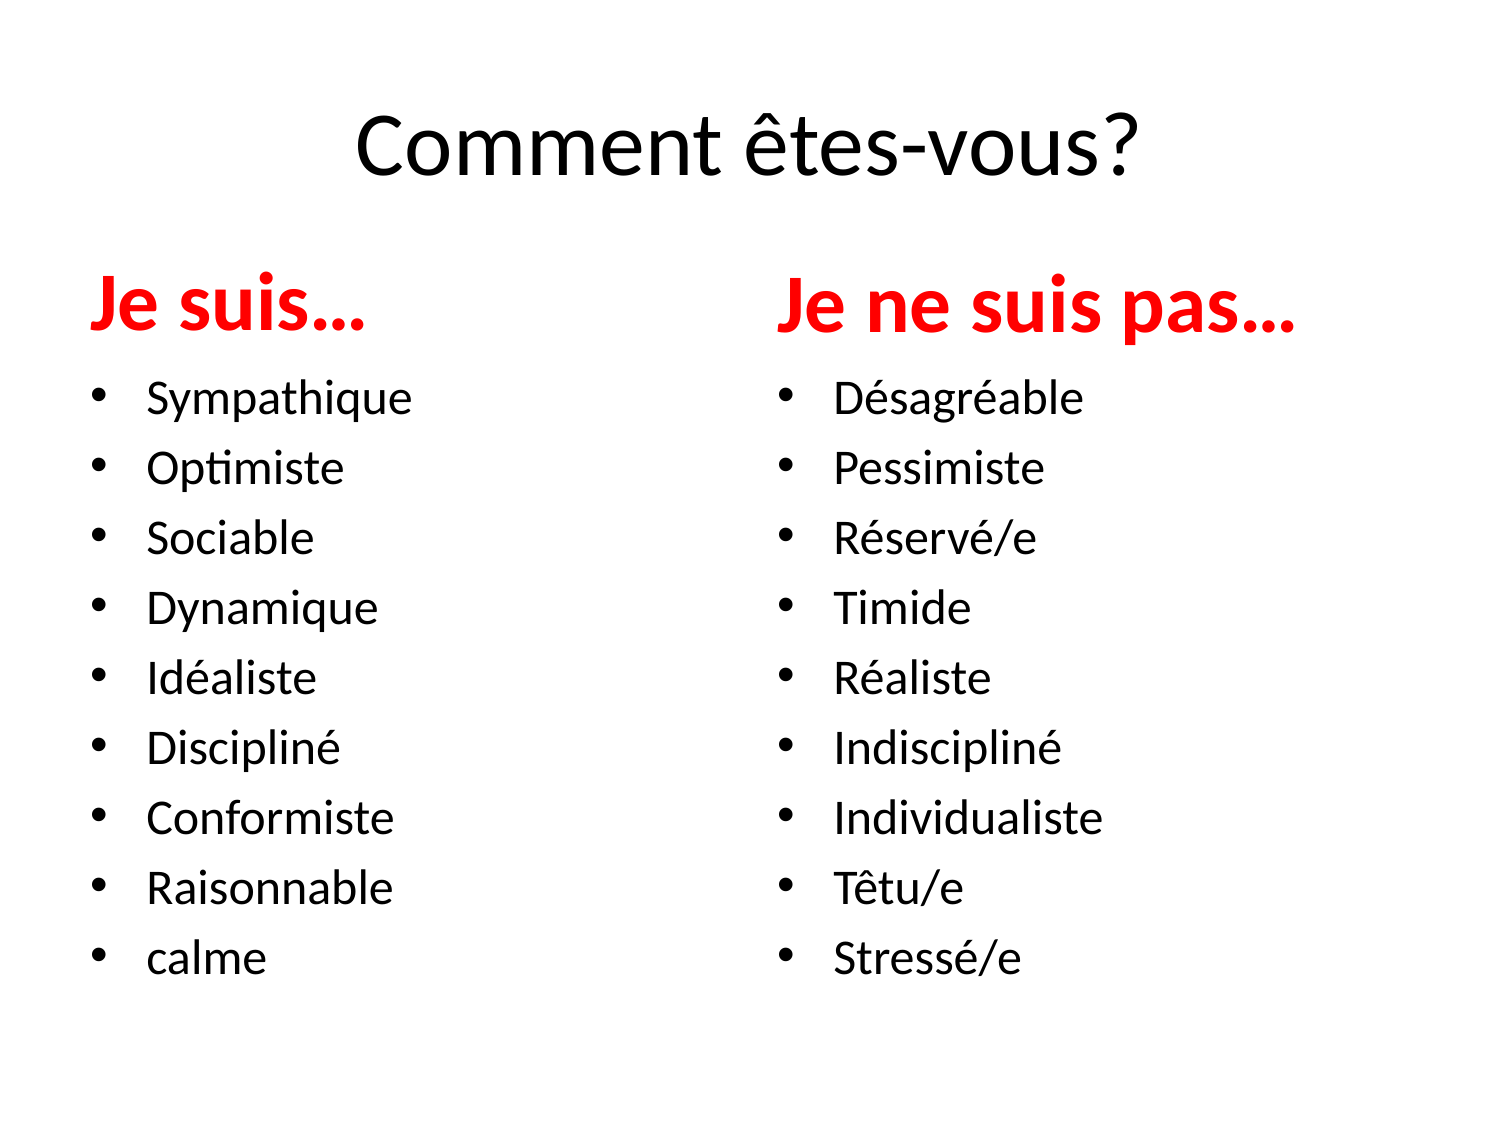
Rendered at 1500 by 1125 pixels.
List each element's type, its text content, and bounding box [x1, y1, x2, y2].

list Je suis… [75, 249, 738, 355]
list Je ne suis pas… [761, 251, 1425, 356]
title Comment êtes-vous? [75, 45, 1425, 233]
list Sympathique Optimiste Sociable Dynamique Idéaliste Discipliné Conformiste Raisonnable calme [75, 356, 738, 1005]
list Désagréable Pessimiste Réservé/e Timide Réaliste Indiscipliné Individualiste Têtu/e Stressé/e [761, 356, 1425, 1005]
